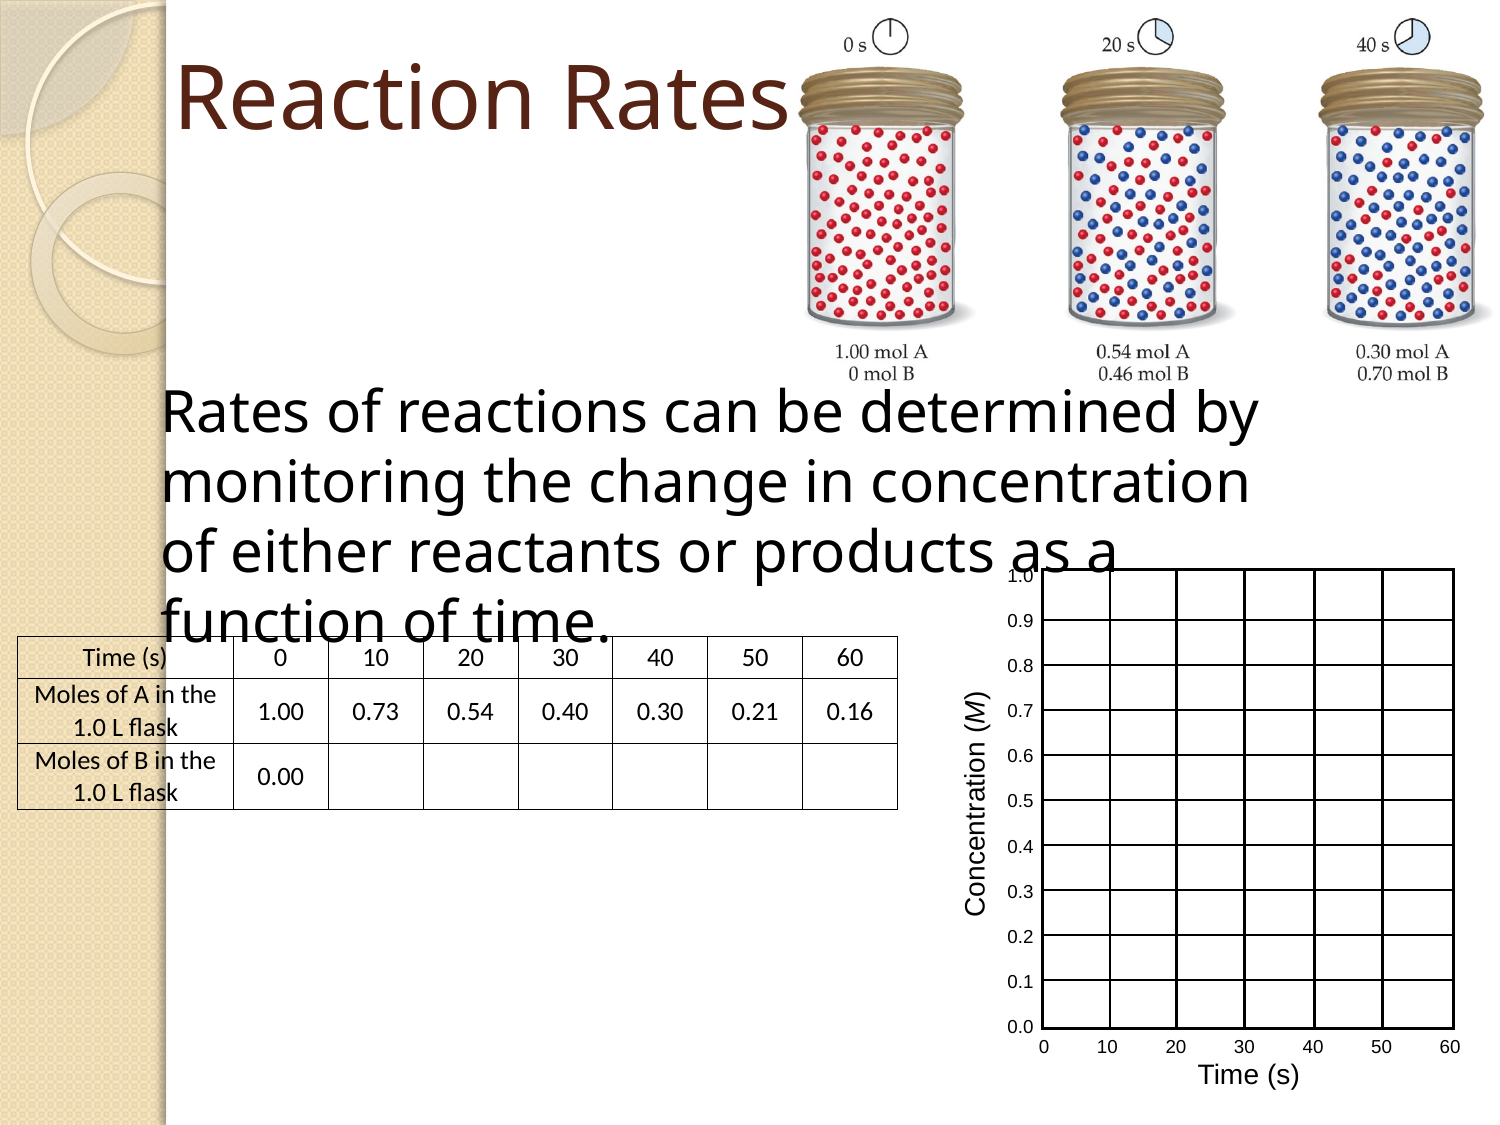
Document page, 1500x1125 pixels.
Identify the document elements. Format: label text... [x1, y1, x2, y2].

title Reaction Rates [158, 0, 1434, 188]
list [793, 13, 1500, 389]
picture [0, 583, 917, 810]
picture [948, 558, 1474, 1109]
list Rates of reactions can be determined by monitoring the change in concentration of either reactants or products as a function of time. [85, 366, 1282, 692]
